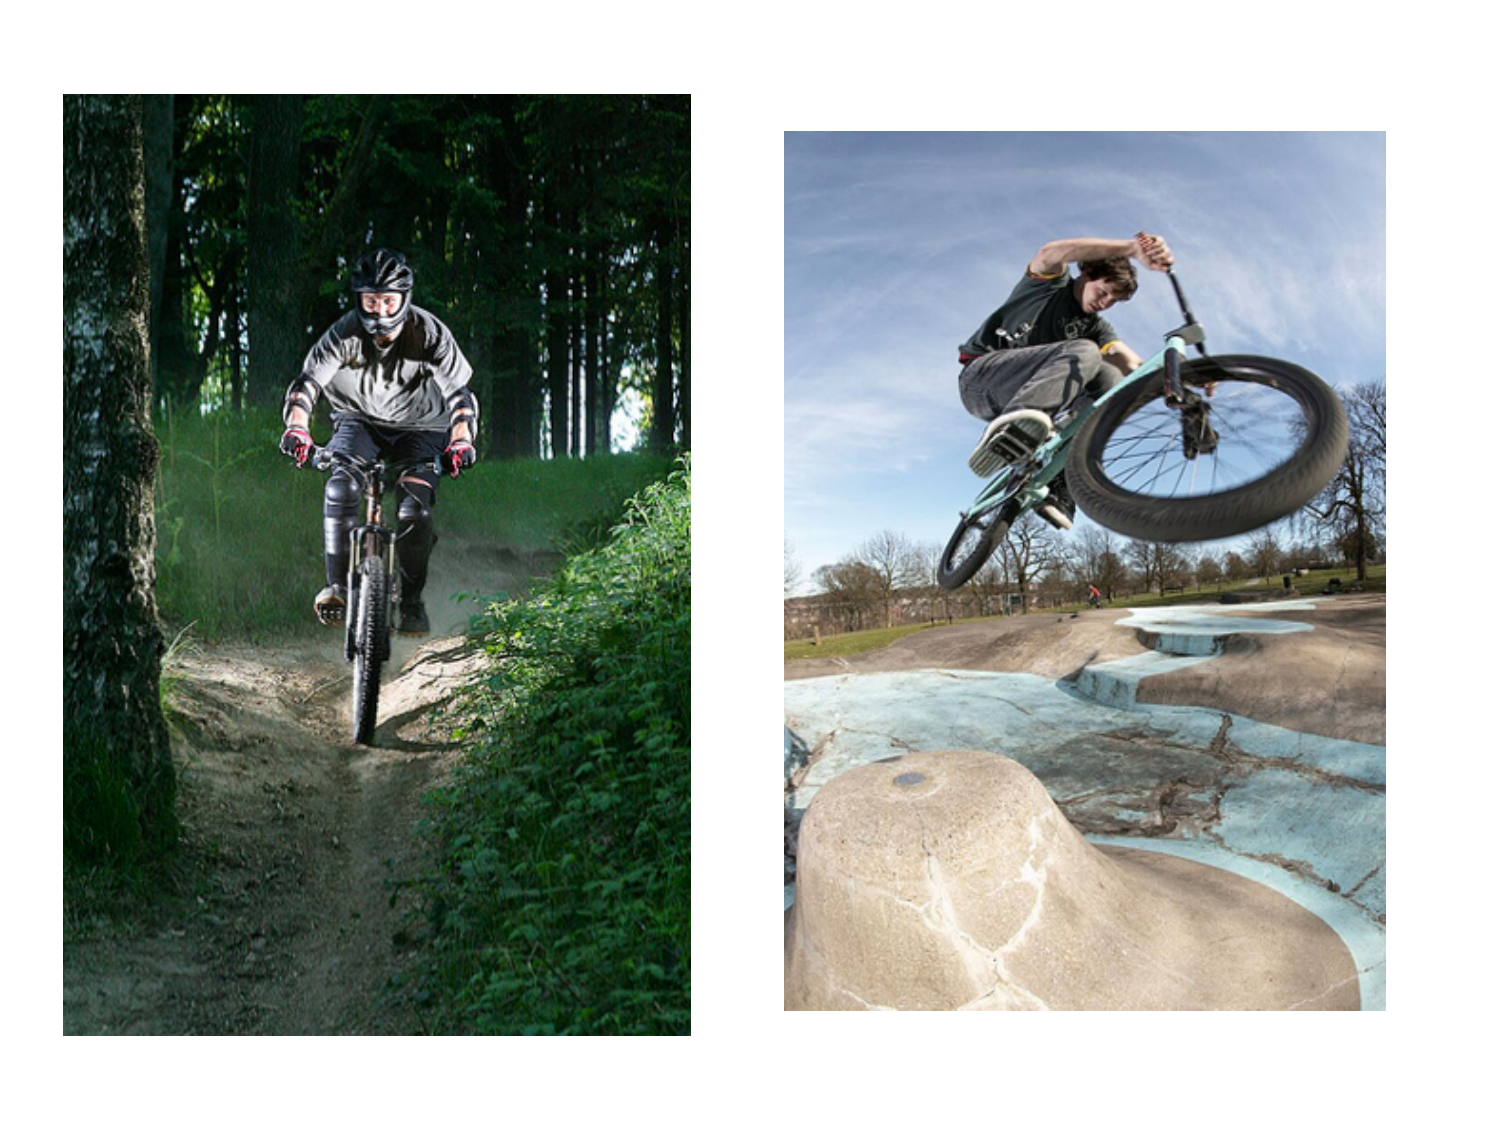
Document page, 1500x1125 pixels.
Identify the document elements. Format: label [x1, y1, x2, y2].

picture [62, 94, 691, 1037]
picture [783, 130, 1386, 1012]
